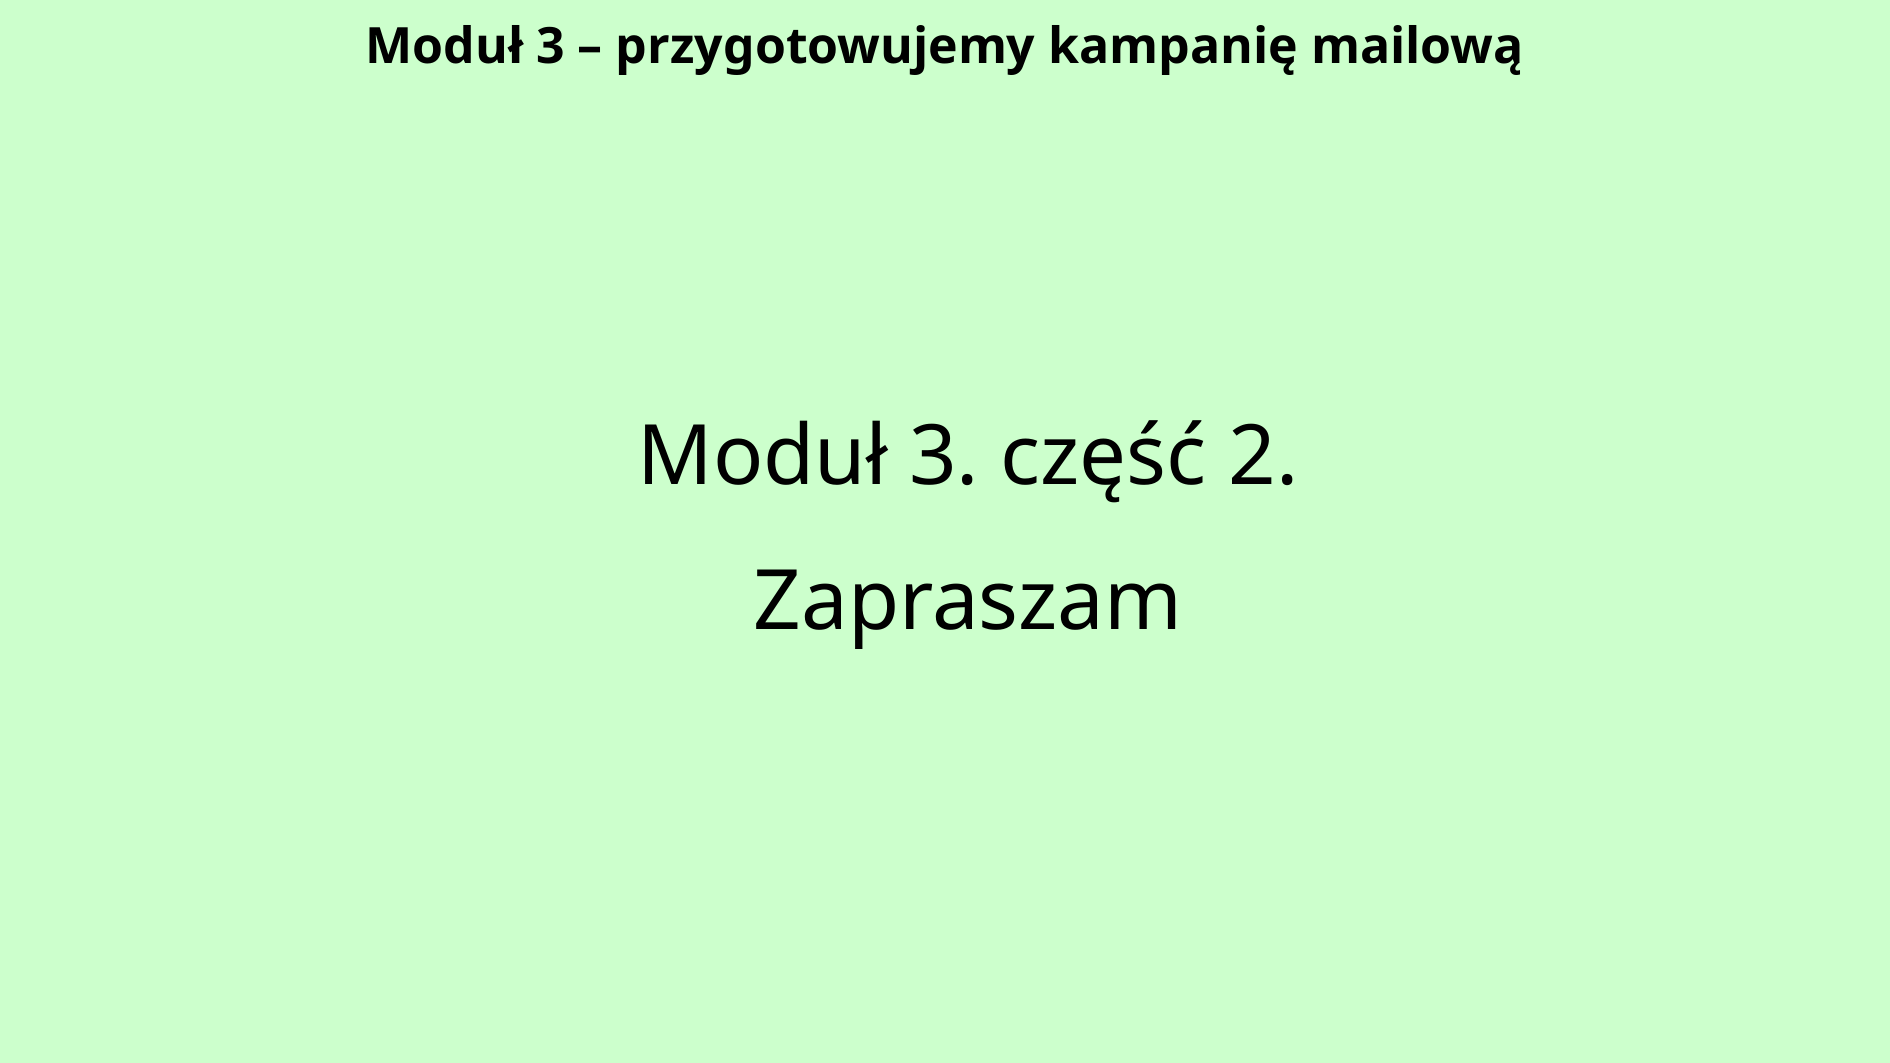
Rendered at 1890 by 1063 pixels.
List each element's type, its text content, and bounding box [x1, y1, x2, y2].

text_box Moduł 3 – przygotowujemy kampanię mailową [200, 6, 1689, 1028]
text_box Moduł 3. część 2. Zapraszam [279, 394, 1657, 742]
